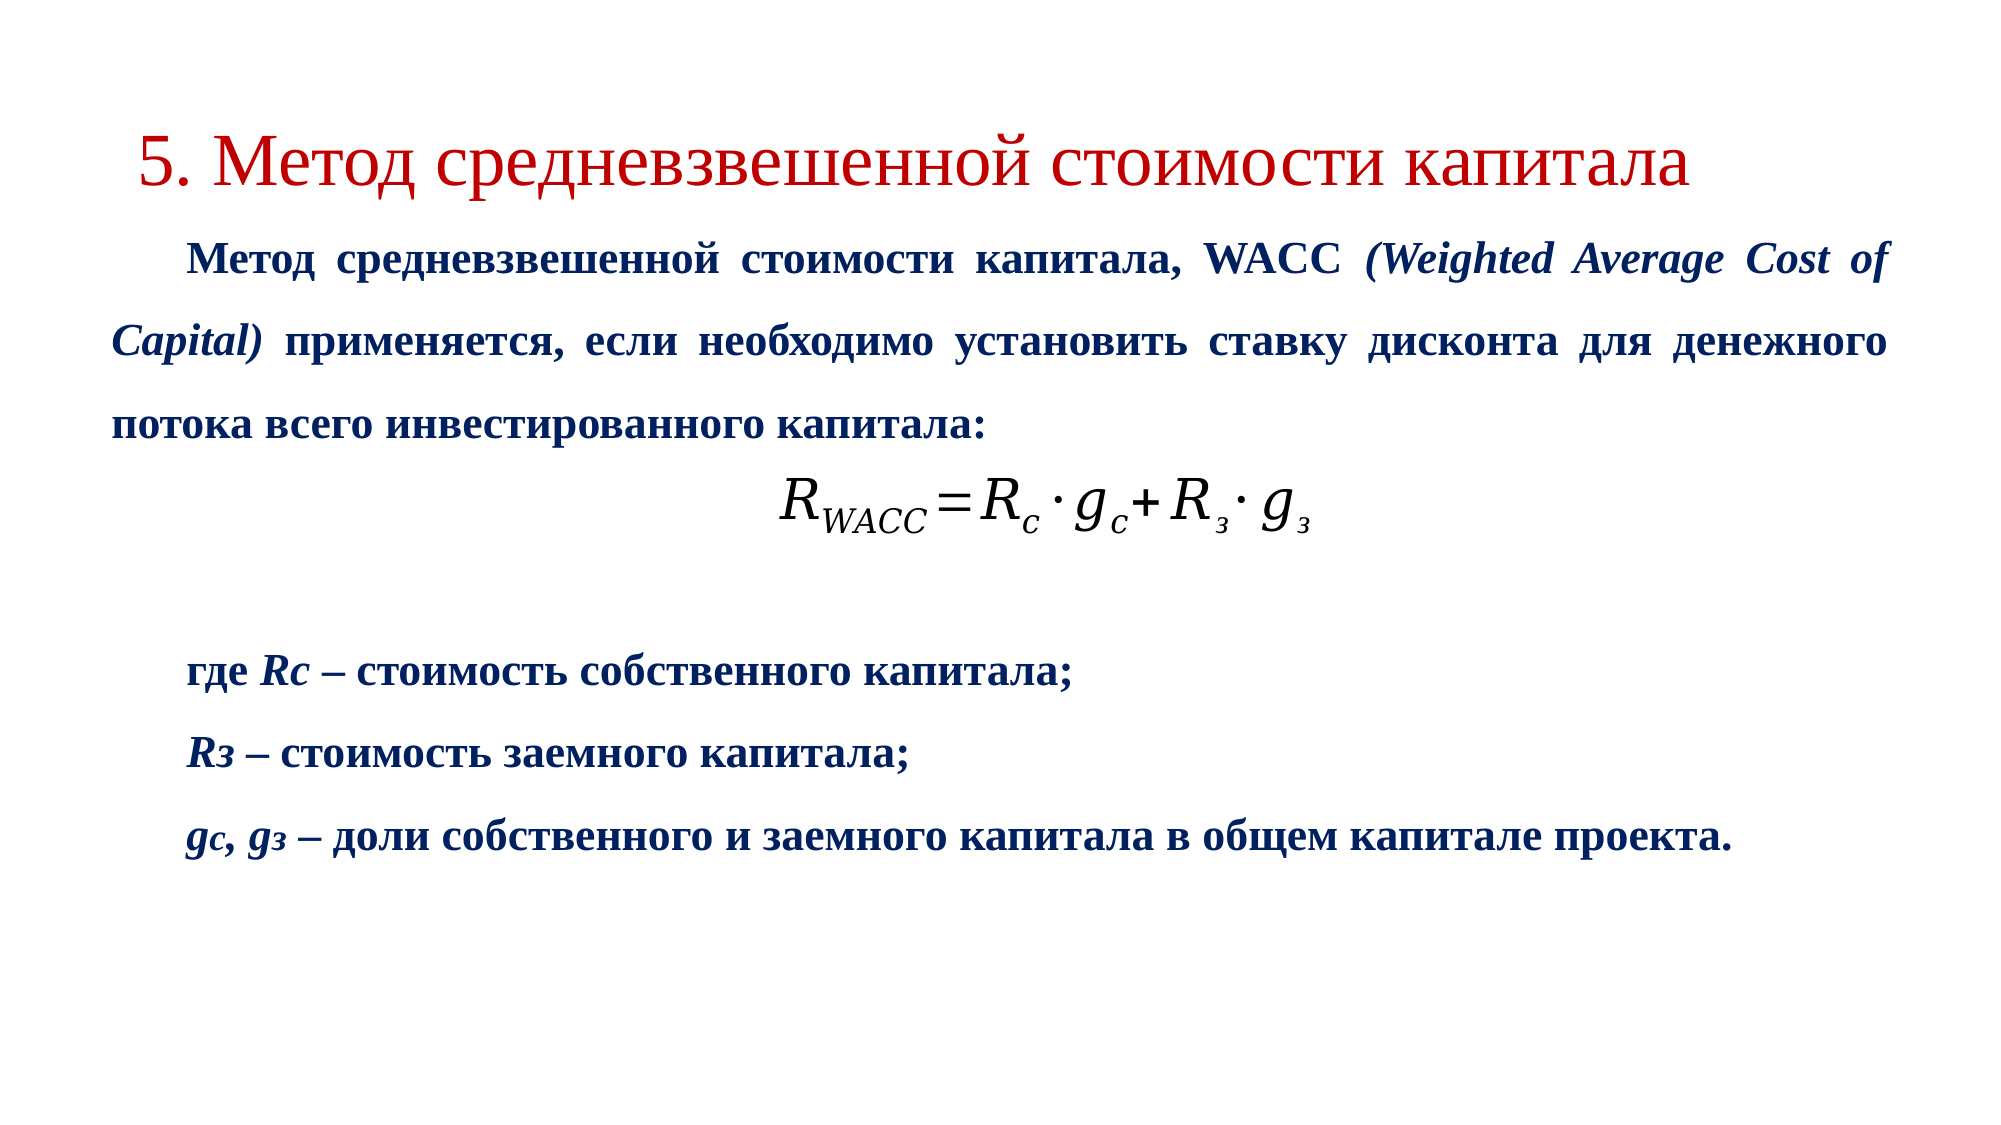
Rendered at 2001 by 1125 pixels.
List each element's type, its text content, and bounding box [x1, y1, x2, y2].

text_box 5. Метод средневзвешенной стоимости капитала [122, 99, 1930, 223]
text_box Метод средневзвешенной стоимости капитала, WACC (Weighted Average Cost of Capital) применяется, если необходимо установить ставку дисконта для денежного потока всего инвестированного капитала: где Rc – стоимость собственного капитала; Rз – стоимость заемного капитала; gc, gз – доли собственного и заемного капитала в общем капитале проекта. [96, 192, 1904, 1032]
